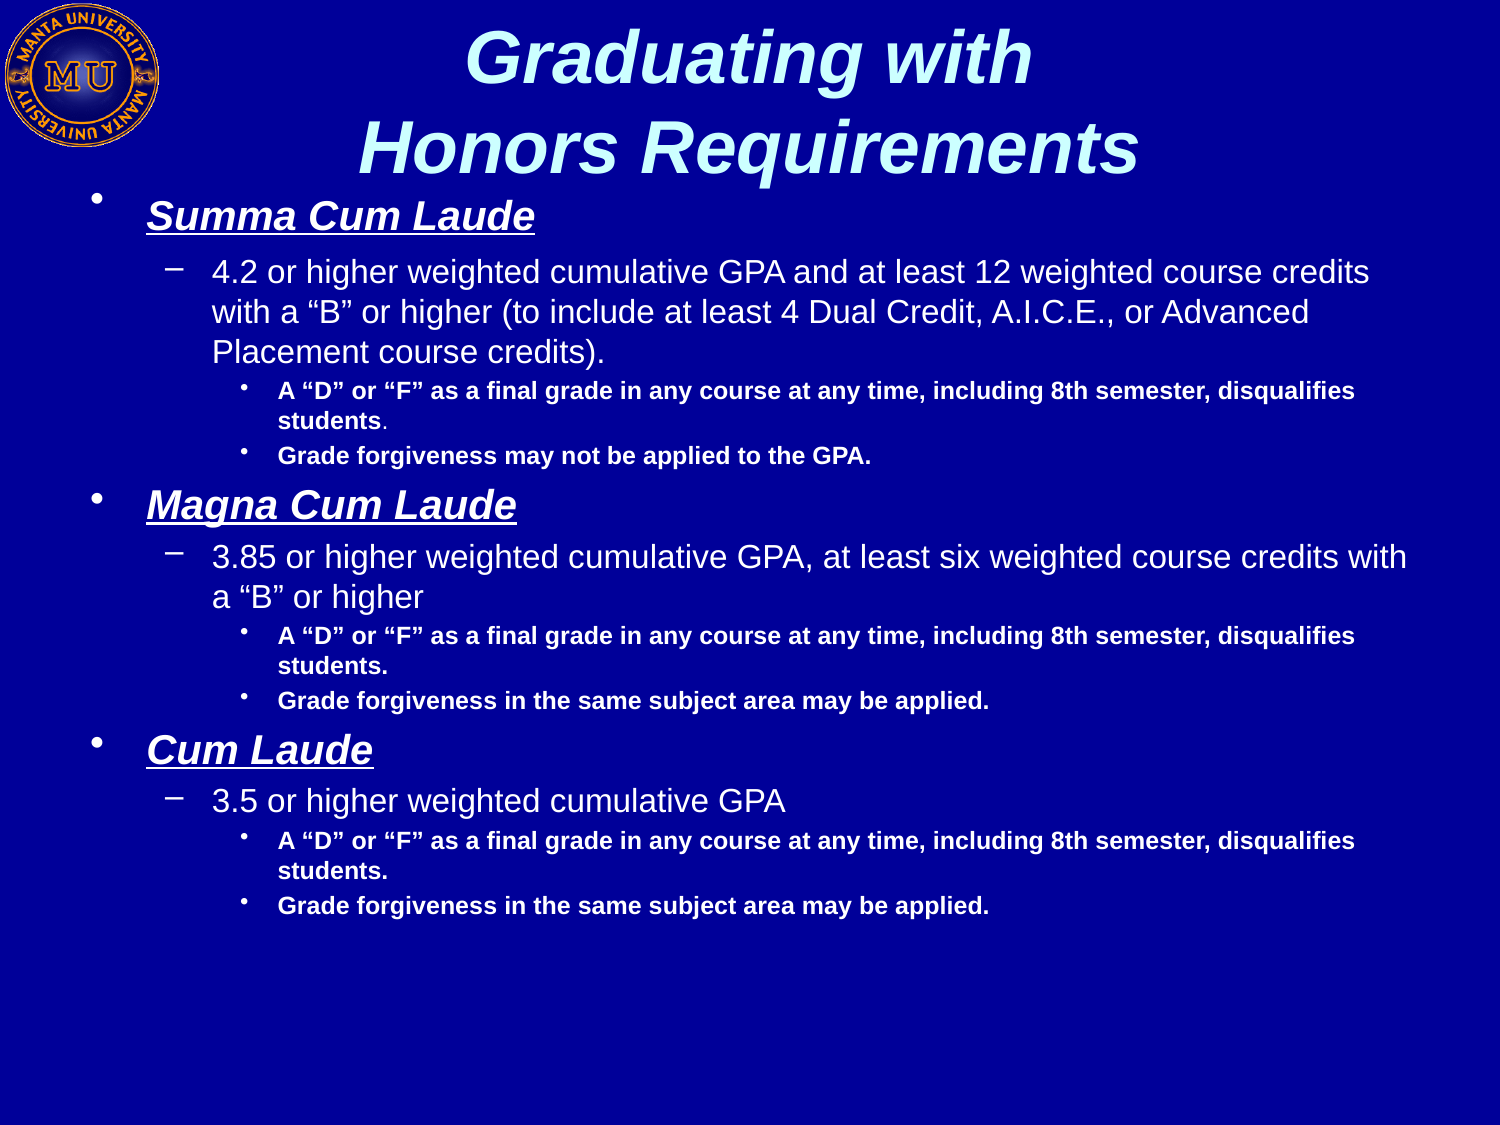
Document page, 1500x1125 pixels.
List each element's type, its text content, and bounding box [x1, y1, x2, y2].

picture [0, 0, 163, 151]
title Graduating with Honors Requirements [75, 5, 1425, 156]
list Summa Cum Laude 4.2 or higher weighted cumulative GPA and at least 12 weighted course credits with a “B” or higher (to include at least 4 Dual Credit, A.I.C.E., or Advanced Placement course credits). A “D” or “F” as a final grade in any course at any time, including 8th semester, disqualifies students. Grade forgiveness may not be applied to the GPA. Magna Cum Laude 3.85 or higher weighted cumulative GPA, at least six weighted course credits with a “B” or higher A “D” or “F” as a final grade in any course at any time, including 8th semester, disqualifies students. Grade forgiveness in the same subject area may be applied. Cum Laude 3.5 or higher weighted cumulative GPA A “D” or “F” as a final grade in any course at any time, including 8th semester, disqualifies students. Grade forgiveness in the same subject area may be applied. [75, 156, 1425, 899]
